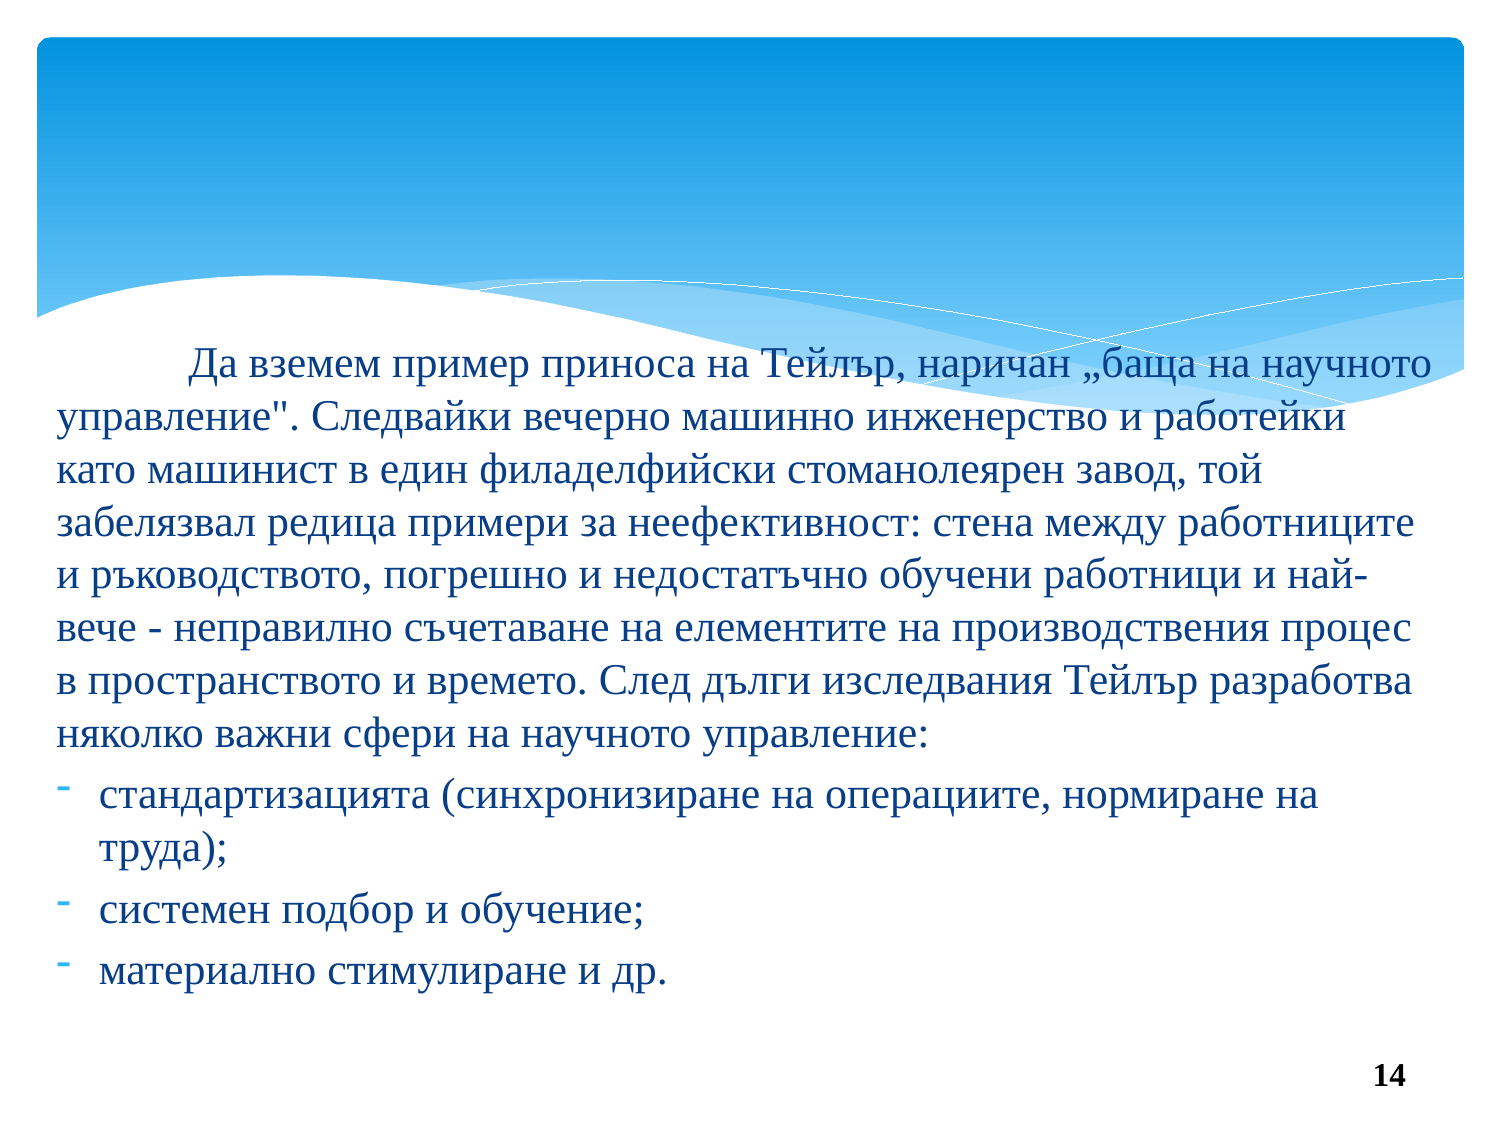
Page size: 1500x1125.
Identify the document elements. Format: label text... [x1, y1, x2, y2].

list Да вземем пример приноса на Тейлър, наричан „баща на научното управление". Следвайки вечерно машинно инженерство и работейки като маши­нист в един филаделфийски стоманолеярен завод, той забелязвал редица примери за неефе­ктивност: стена между работниците и ръководството, погрешно и недостатъчно обучени работници и най-вече - неправилно съчетаване на елементите на производствения процес в пространството и времето. След дълги изследвания Тейлър разработва няколко важни сфери на научното управление: стандартизацията (синхронизиране на операциите, нормиране на труда); системен подбор и обучение; материално стимулиране и др. [41, 326, 1450, 1035]
slide_number 14 [1328, 1042, 1450, 1103]
